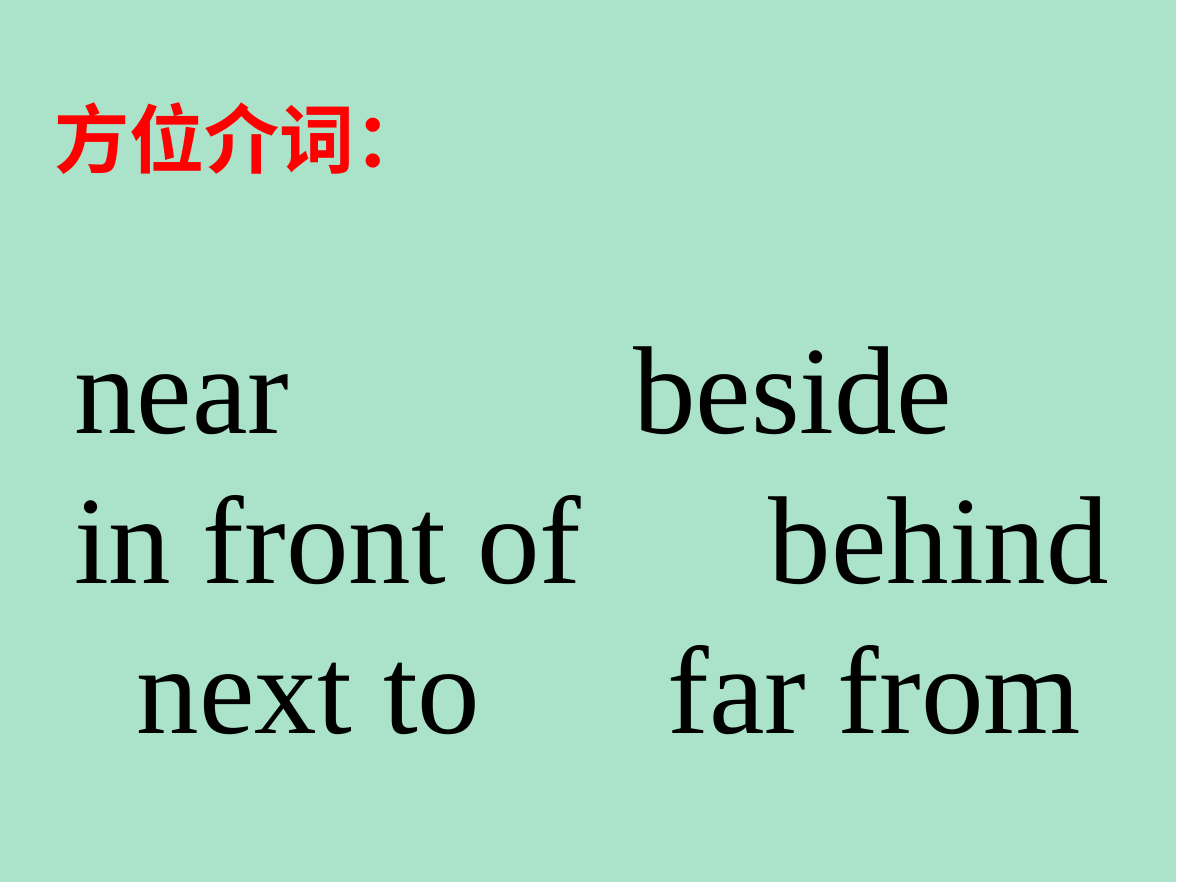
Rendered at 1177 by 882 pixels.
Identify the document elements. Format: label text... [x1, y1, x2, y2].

text_box 方位介词： [40, 85, 554, 328]
text_box near beside in front of behind next to far from [59, 301, 1133, 766]
